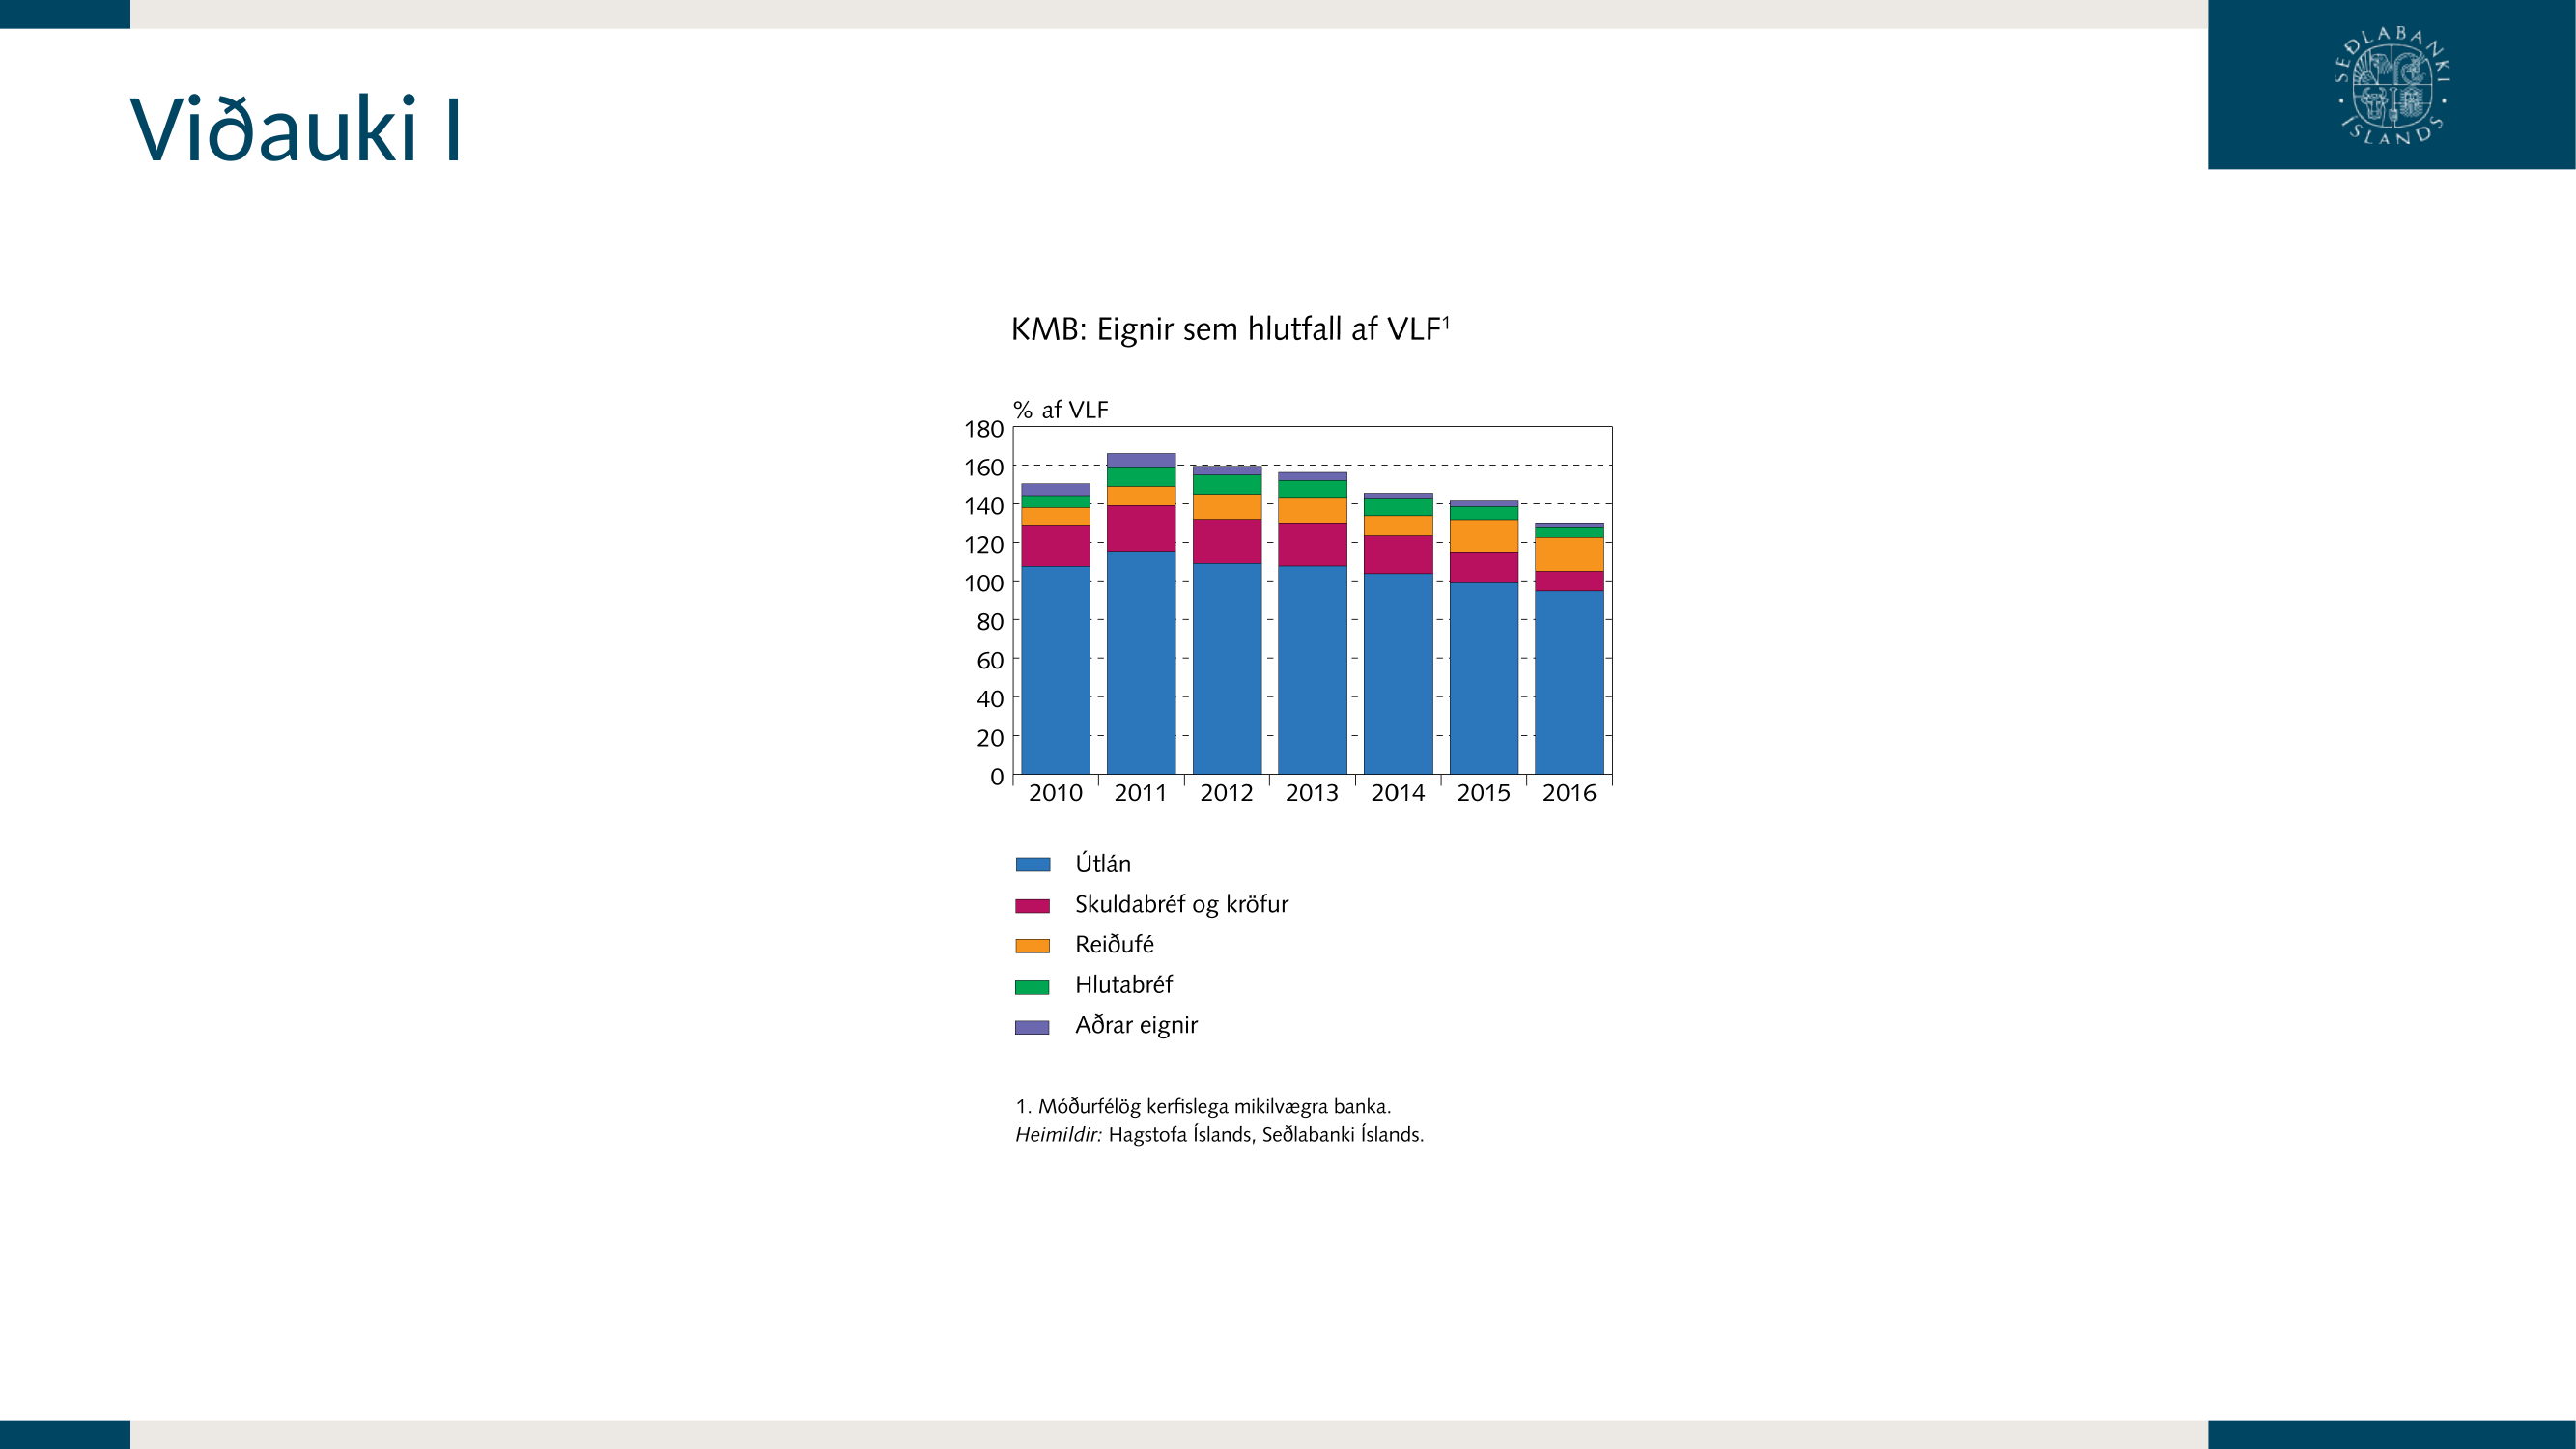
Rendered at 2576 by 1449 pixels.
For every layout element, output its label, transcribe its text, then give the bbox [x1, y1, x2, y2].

title Viðauki I [129, 86, 2178, 290]
picture [963, 301, 1613, 1148]
